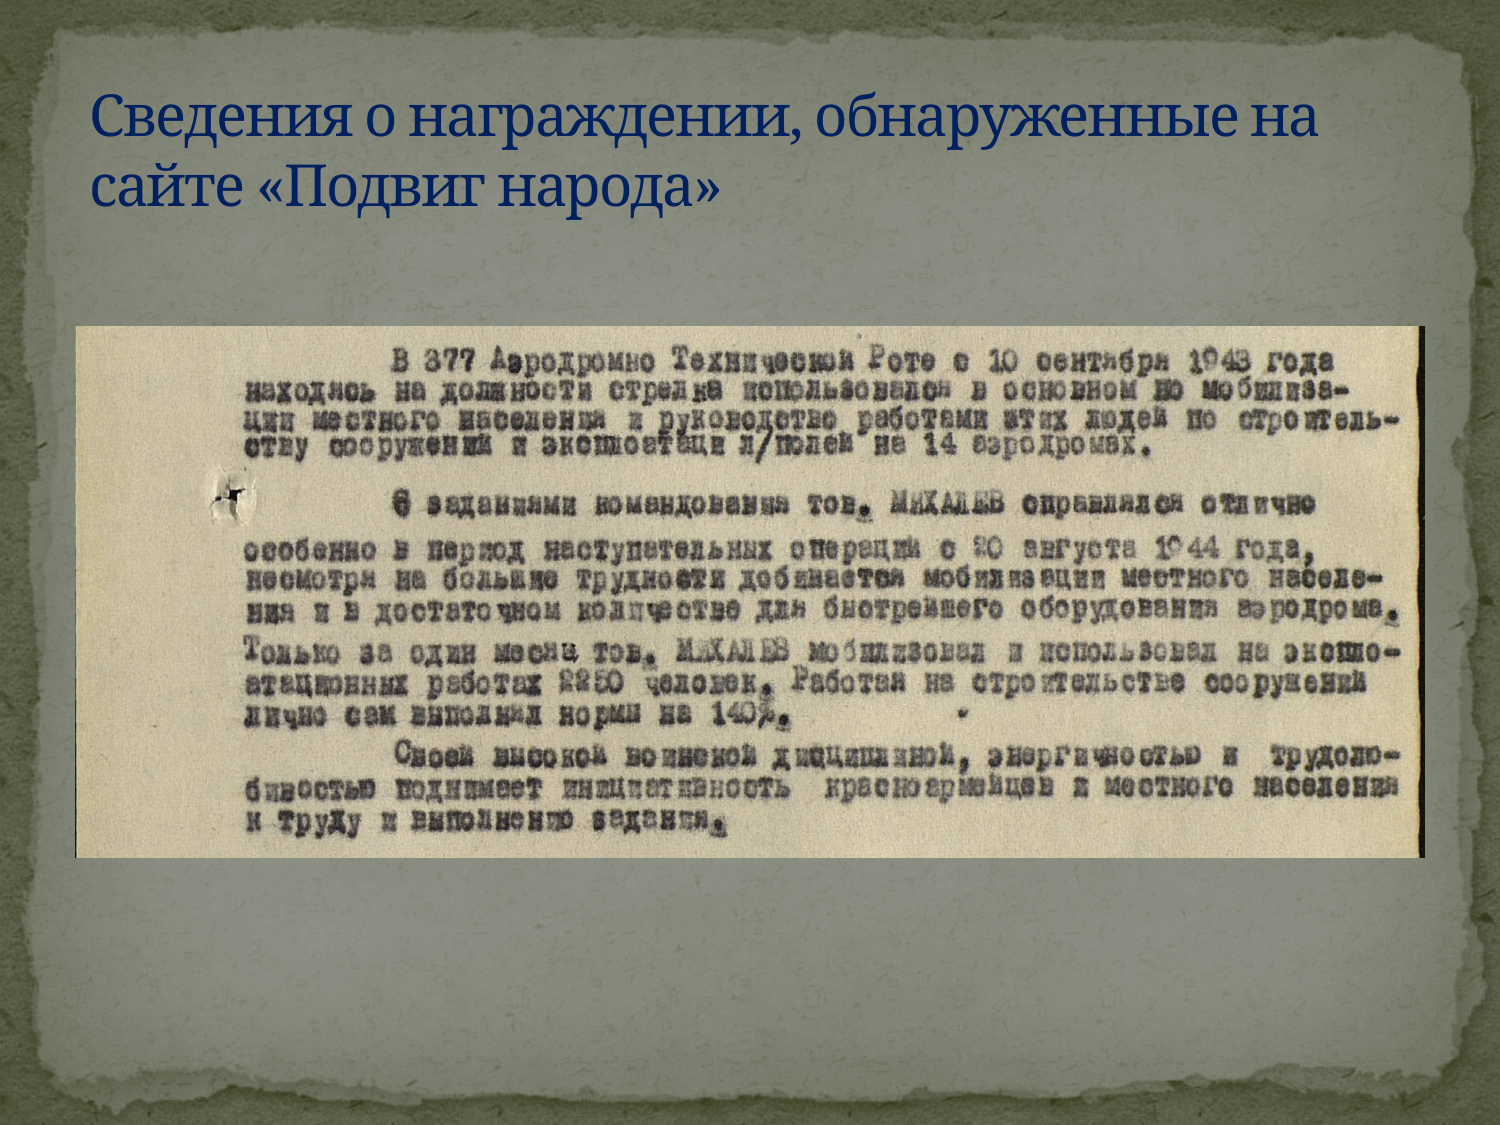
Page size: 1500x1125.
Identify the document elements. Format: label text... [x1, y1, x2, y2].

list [75, 327, 1427, 859]
title Сведения о награждении, обнаруженные на сайте «Подвиг народа» [74, 24, 1425, 225]
